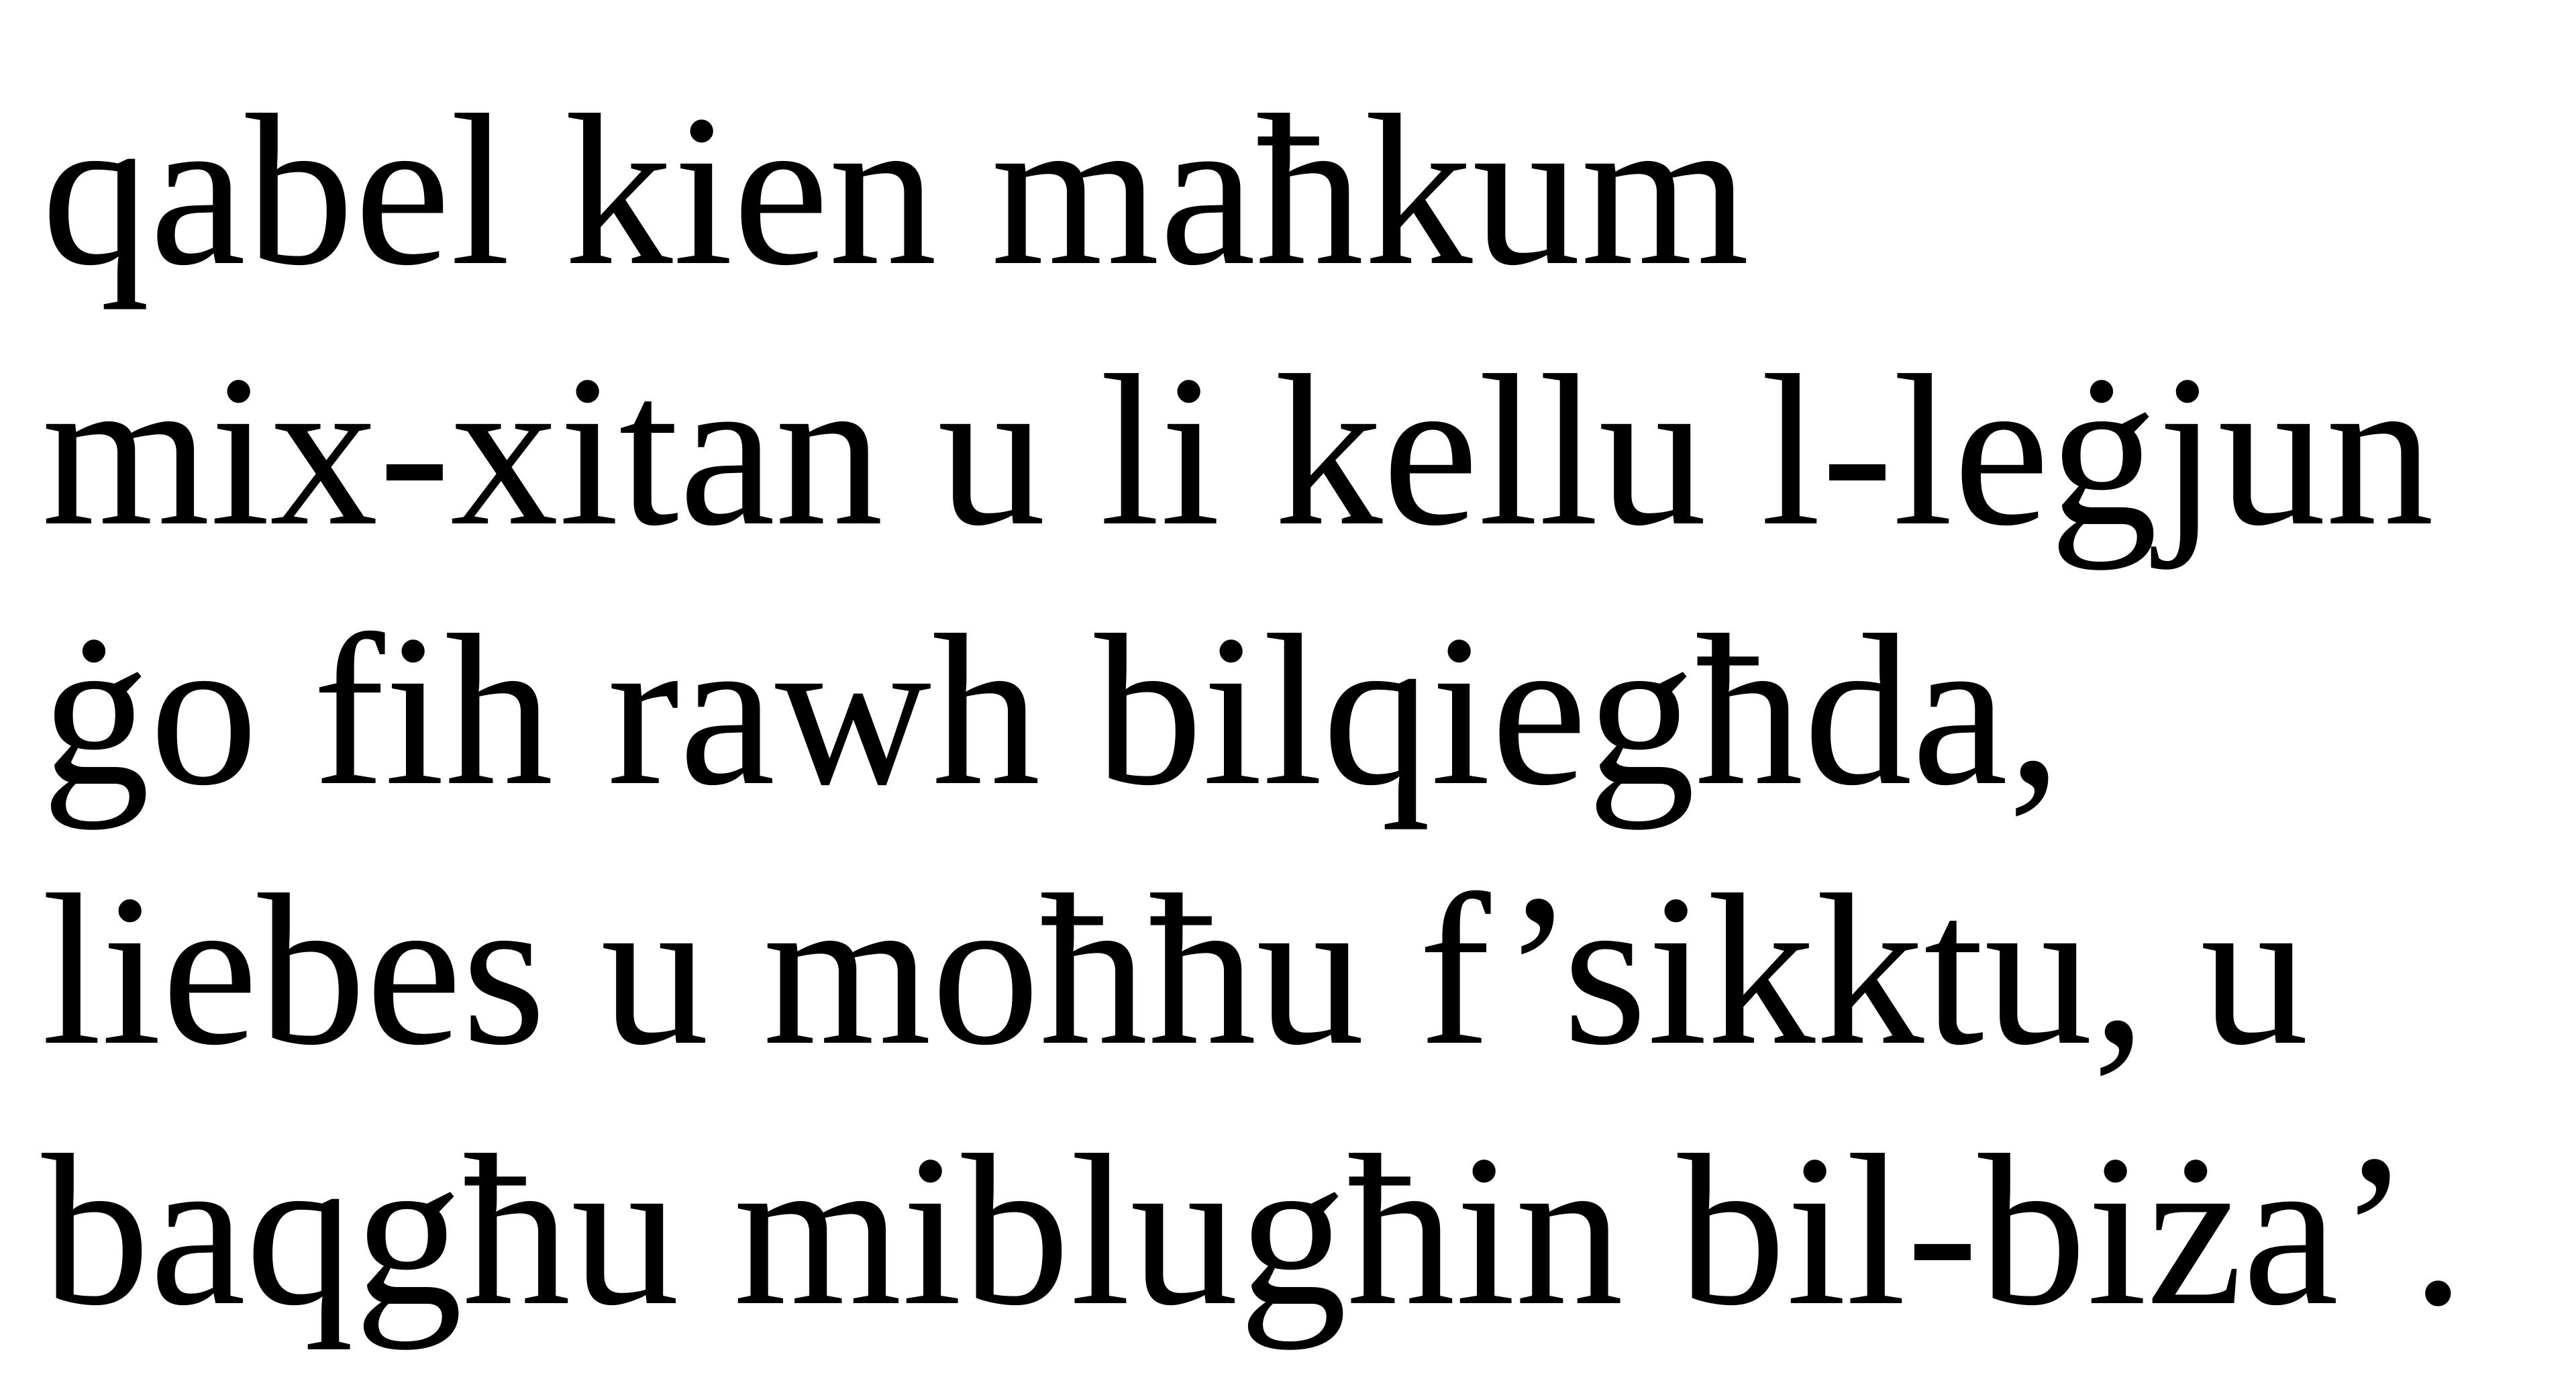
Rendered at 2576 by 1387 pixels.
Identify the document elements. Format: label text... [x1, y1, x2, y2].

text_box qabel kien maħkum mix-xitan u li kellu l-leġjun ġo fih rawh bilqiegħda, liebes u moħħu f’sikktu, u baqgħu miblugħin bil-biża’. [19, 36, 2553, 1358]
